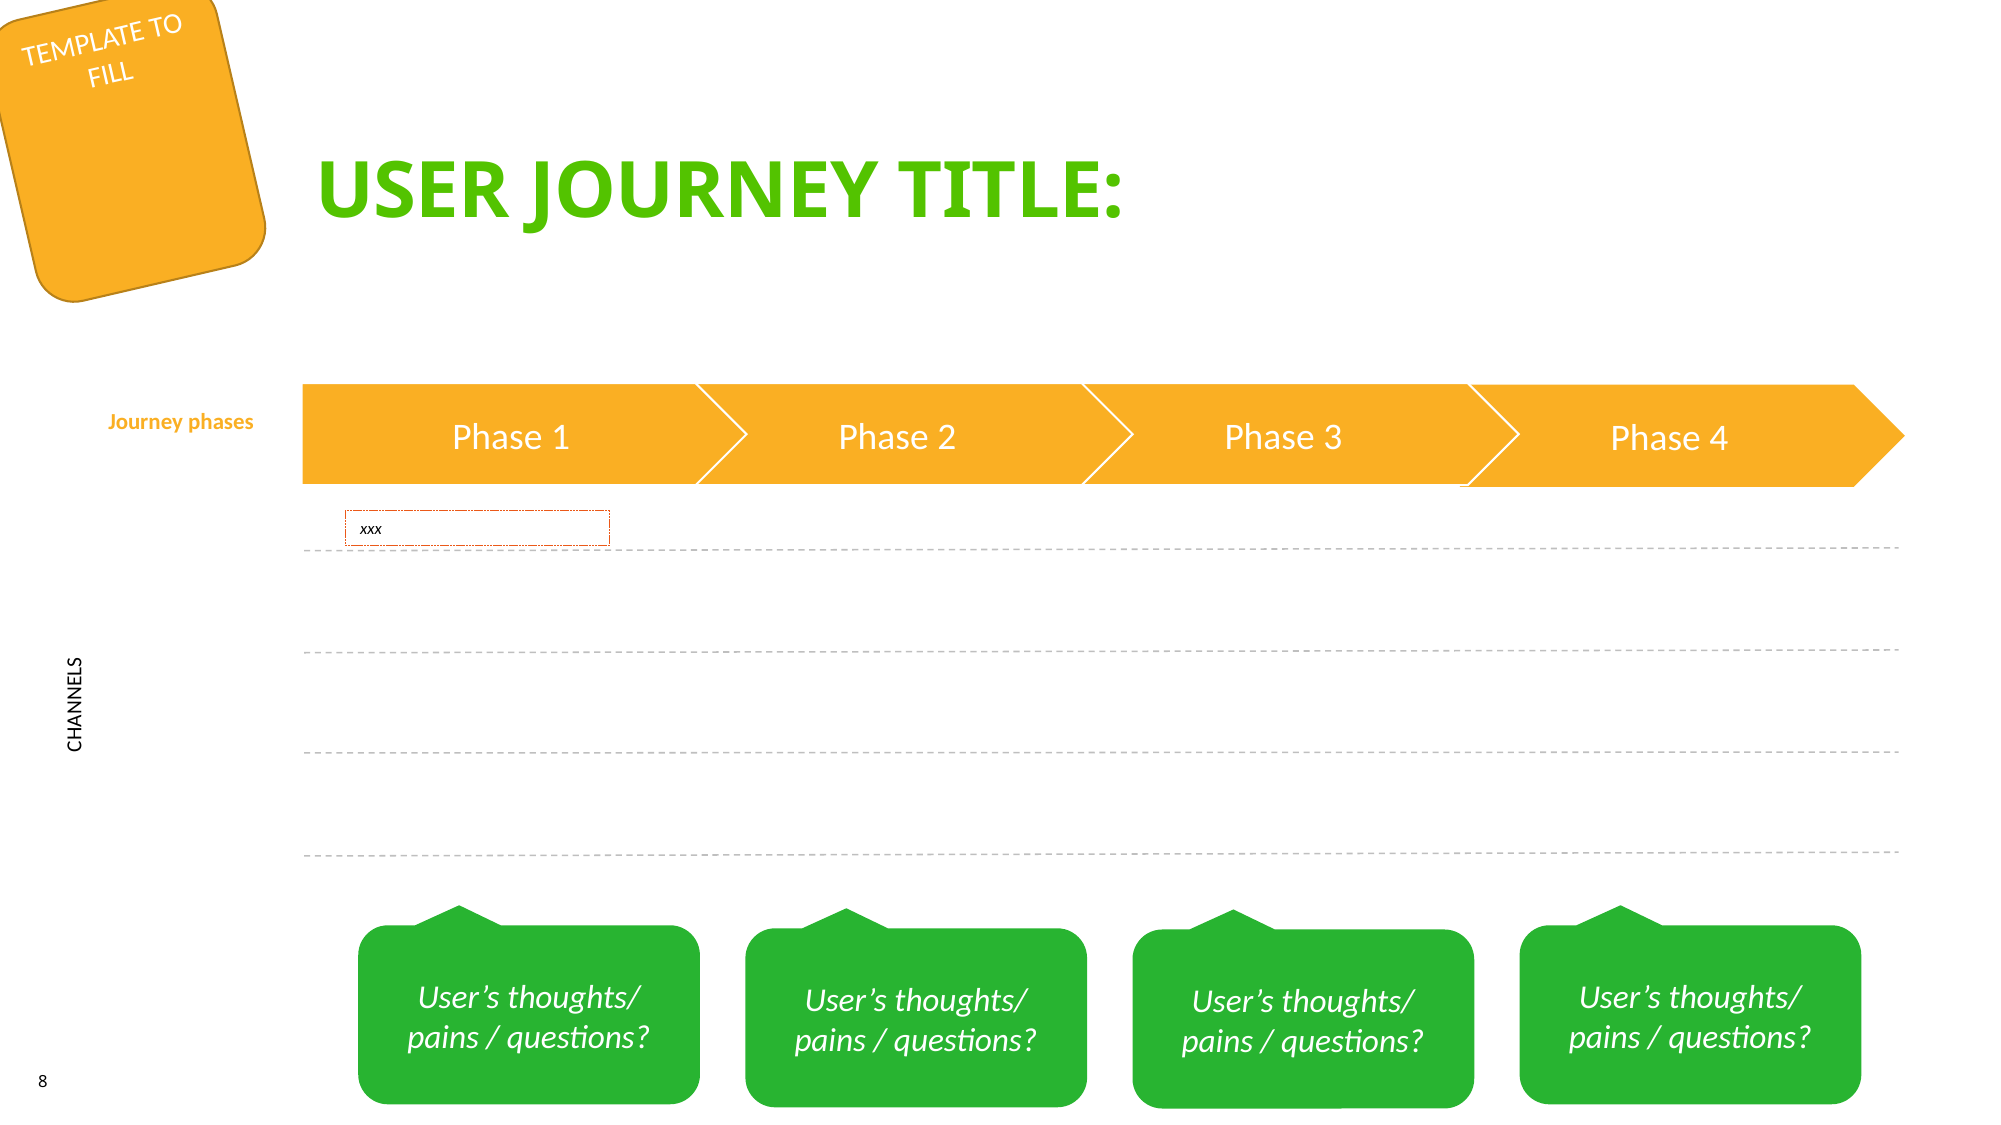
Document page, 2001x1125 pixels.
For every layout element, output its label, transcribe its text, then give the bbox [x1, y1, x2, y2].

text_box Phase 2 [697, 382, 1135, 487]
text_box TEMPLATE TO FILL [0, 0, 267, 303]
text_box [303, 547, 1899, 551]
text_box User’s thoughts/ pains / questions? [744, 907, 1089, 1109]
text_box Phase 4 [1458, 383, 1907, 488]
text_box User’s thoughts/ pains / questions? [357, 904, 702, 1106]
text_box Journey phases [93, 399, 300, 442]
text_box xxx [345, 510, 610, 546]
text_box CHANNELS [52, 529, 93, 881]
text_box Phase 1 [300, 382, 749, 487]
text_box User’s thoughts/ pains / questions? [1518, 904, 1863, 1106]
text_box User’s thoughts/ pains / questions? [1131, 908, 1476, 1110]
text_box Phase 3 [1083, 382, 1521, 487]
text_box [303, 649, 1899, 653]
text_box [303, 852, 1899, 856]
title USER JOURNEY TITLE: [300, 143, 1654, 199]
